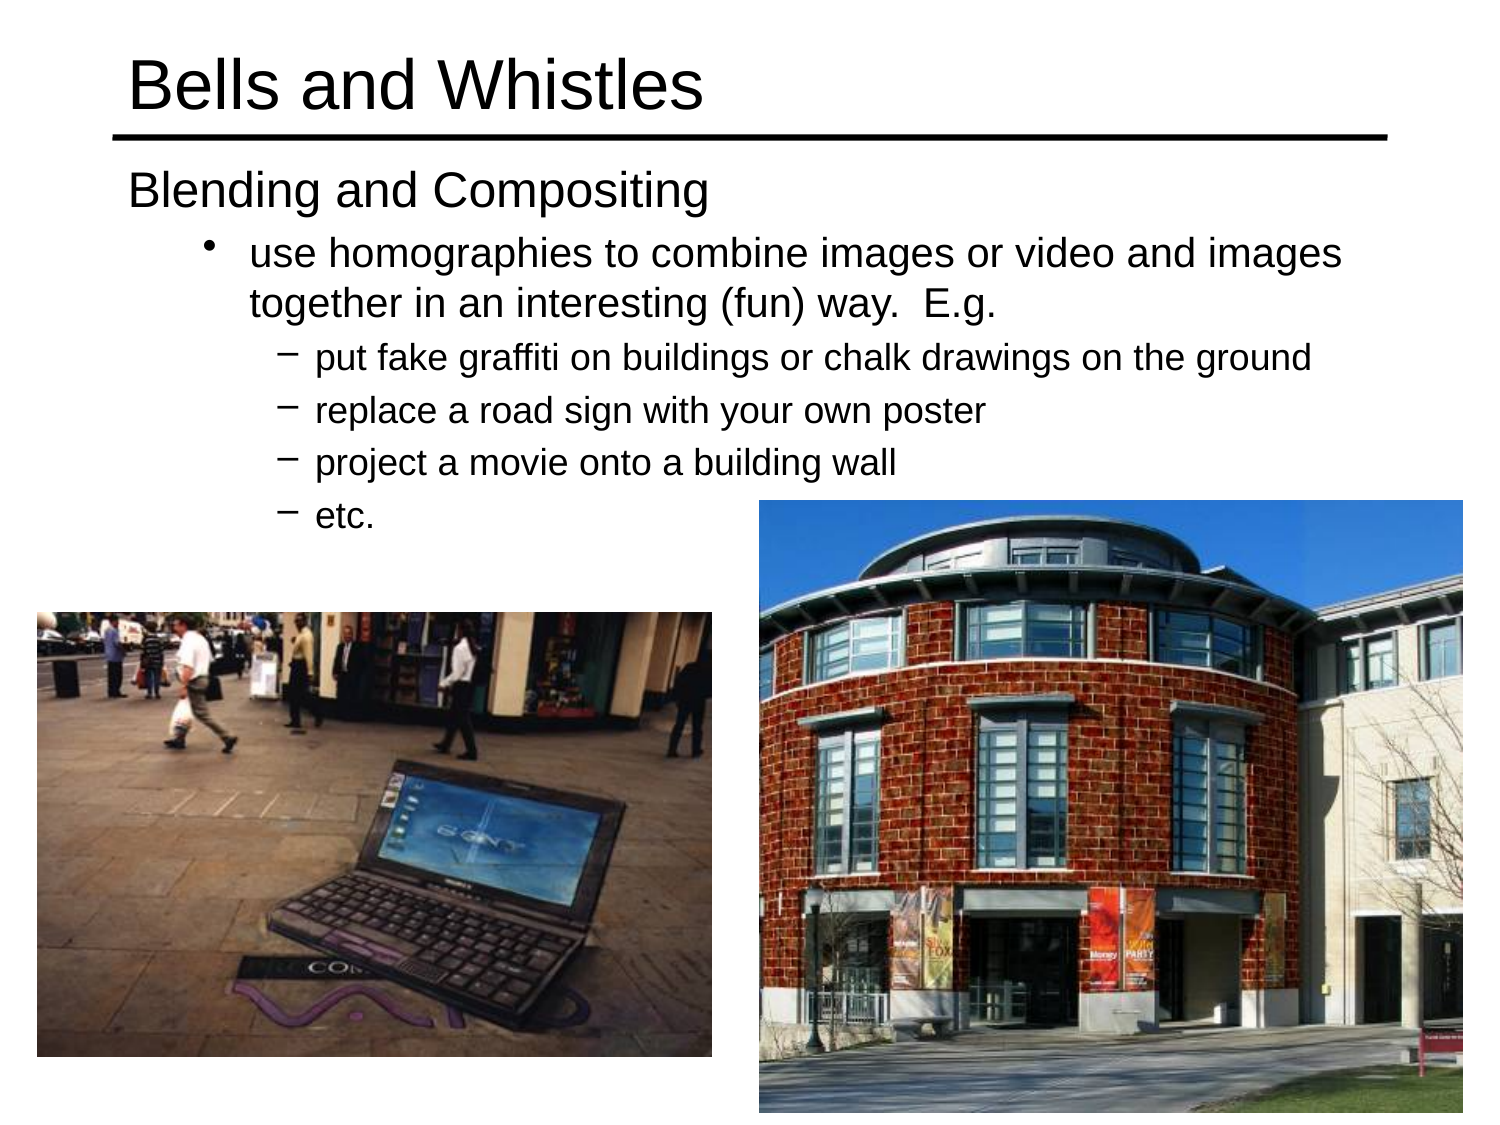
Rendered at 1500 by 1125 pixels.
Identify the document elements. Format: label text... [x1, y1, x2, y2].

picture [759, 500, 1463, 1113]
title Bells and Whistles [112, 12, 1388, 149]
list Blending and Compositing use homographies to combine images or video and images together in an interesting (fun) way. E.g. put fake graffiti on buildings or chalk drawings on the ground replace a road sign with your own poster project a movie onto a building wall etc. [112, 149, 1388, 1013]
picture [37, 612, 712, 1057]
